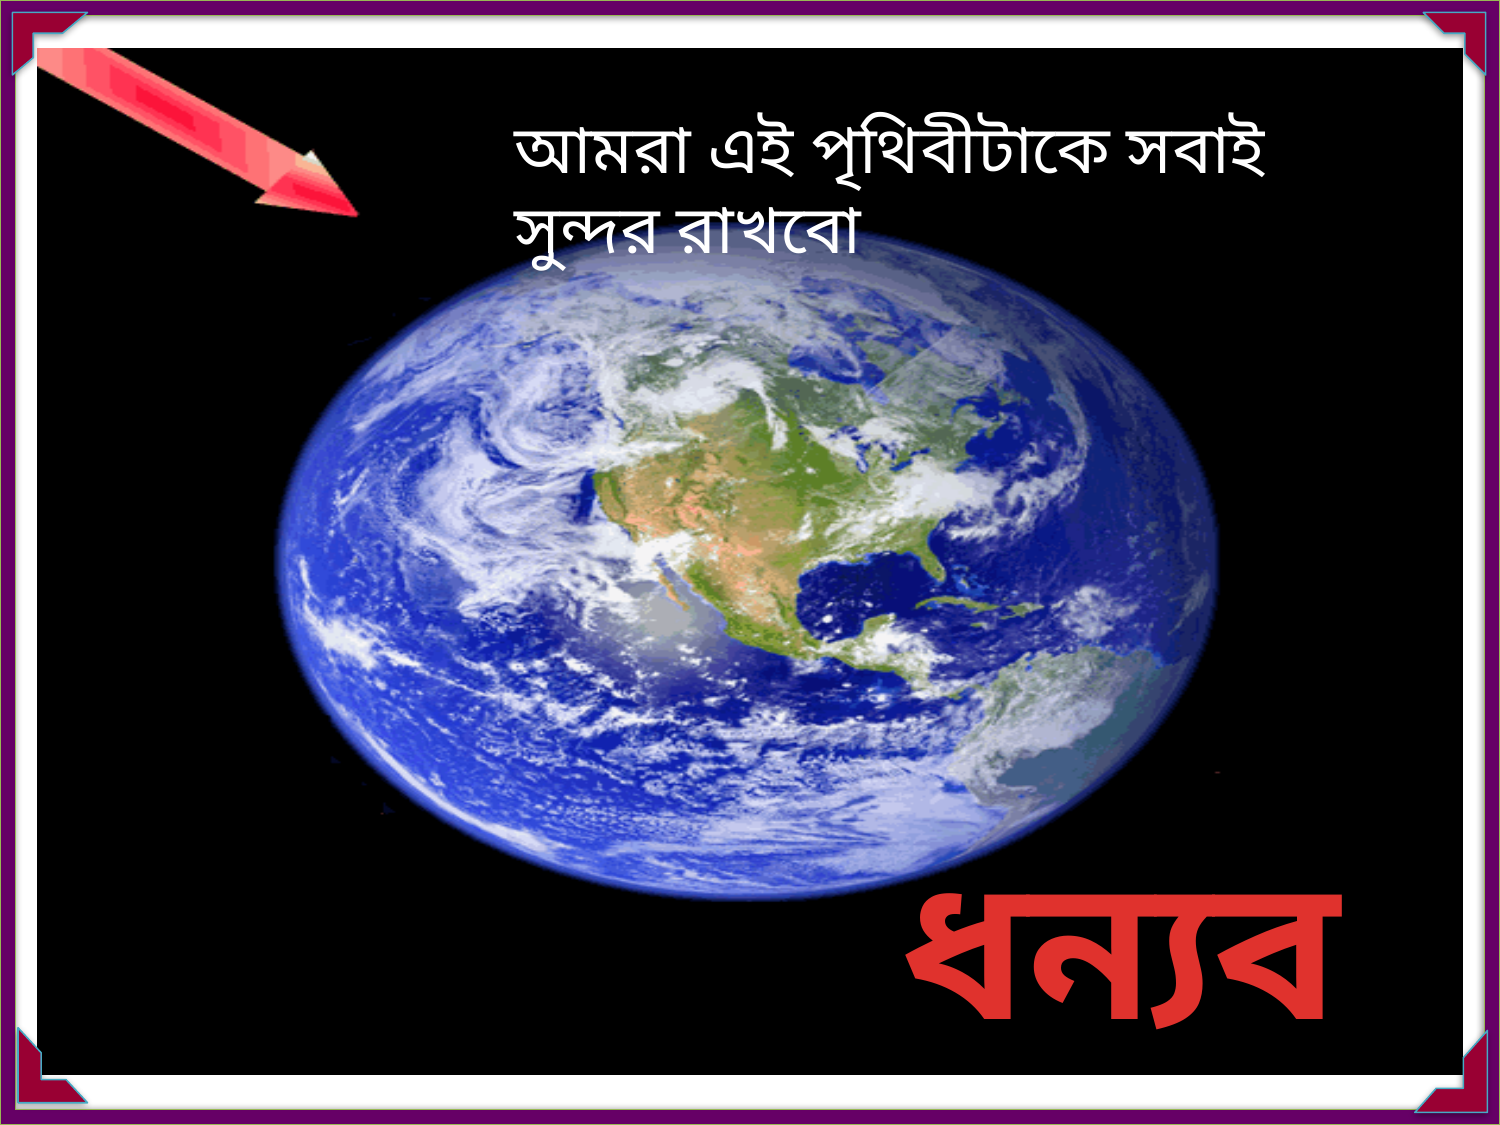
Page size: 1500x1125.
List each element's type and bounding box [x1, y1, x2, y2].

text_box [0, 0, 1500, 1125]
